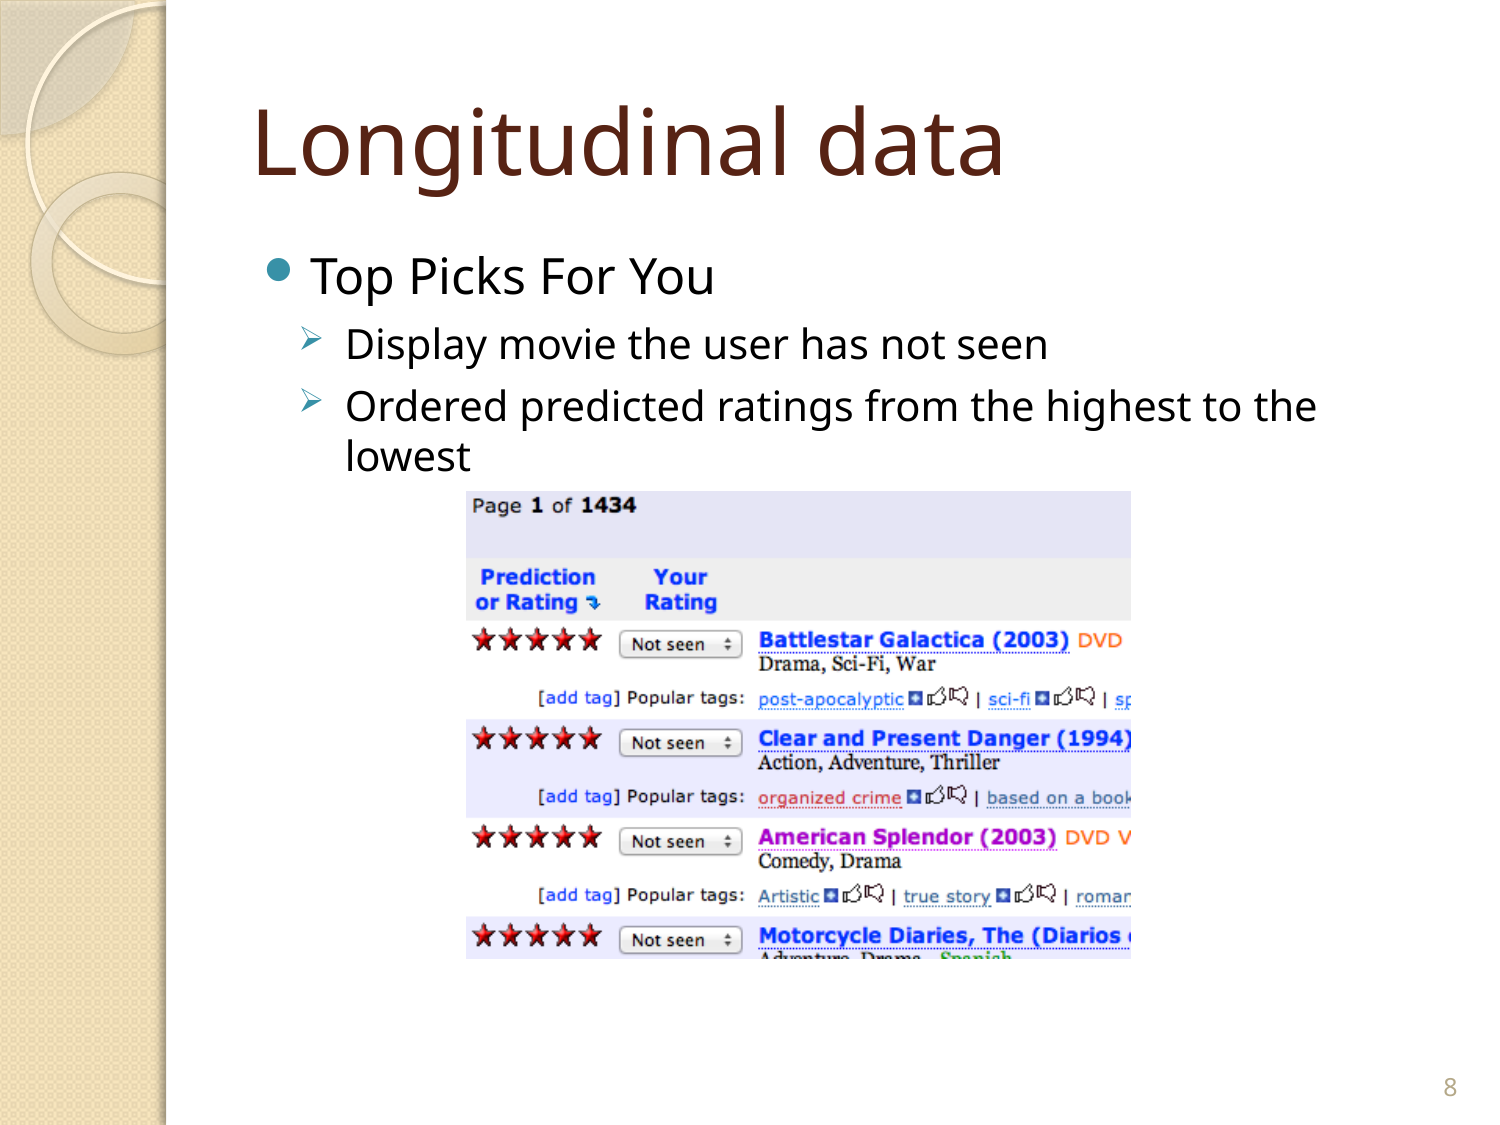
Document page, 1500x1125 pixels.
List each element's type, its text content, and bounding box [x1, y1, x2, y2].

picture [466, 491, 1131, 960]
title Longitudinal data [235, 45, 1466, 233]
list Top Picks For You Display movie the user has not seen Ordered predicted ratings from the highest to the lowest [235, 237, 1466, 1025]
slide_number 8 [1413, 1034, 1488, 1113]
